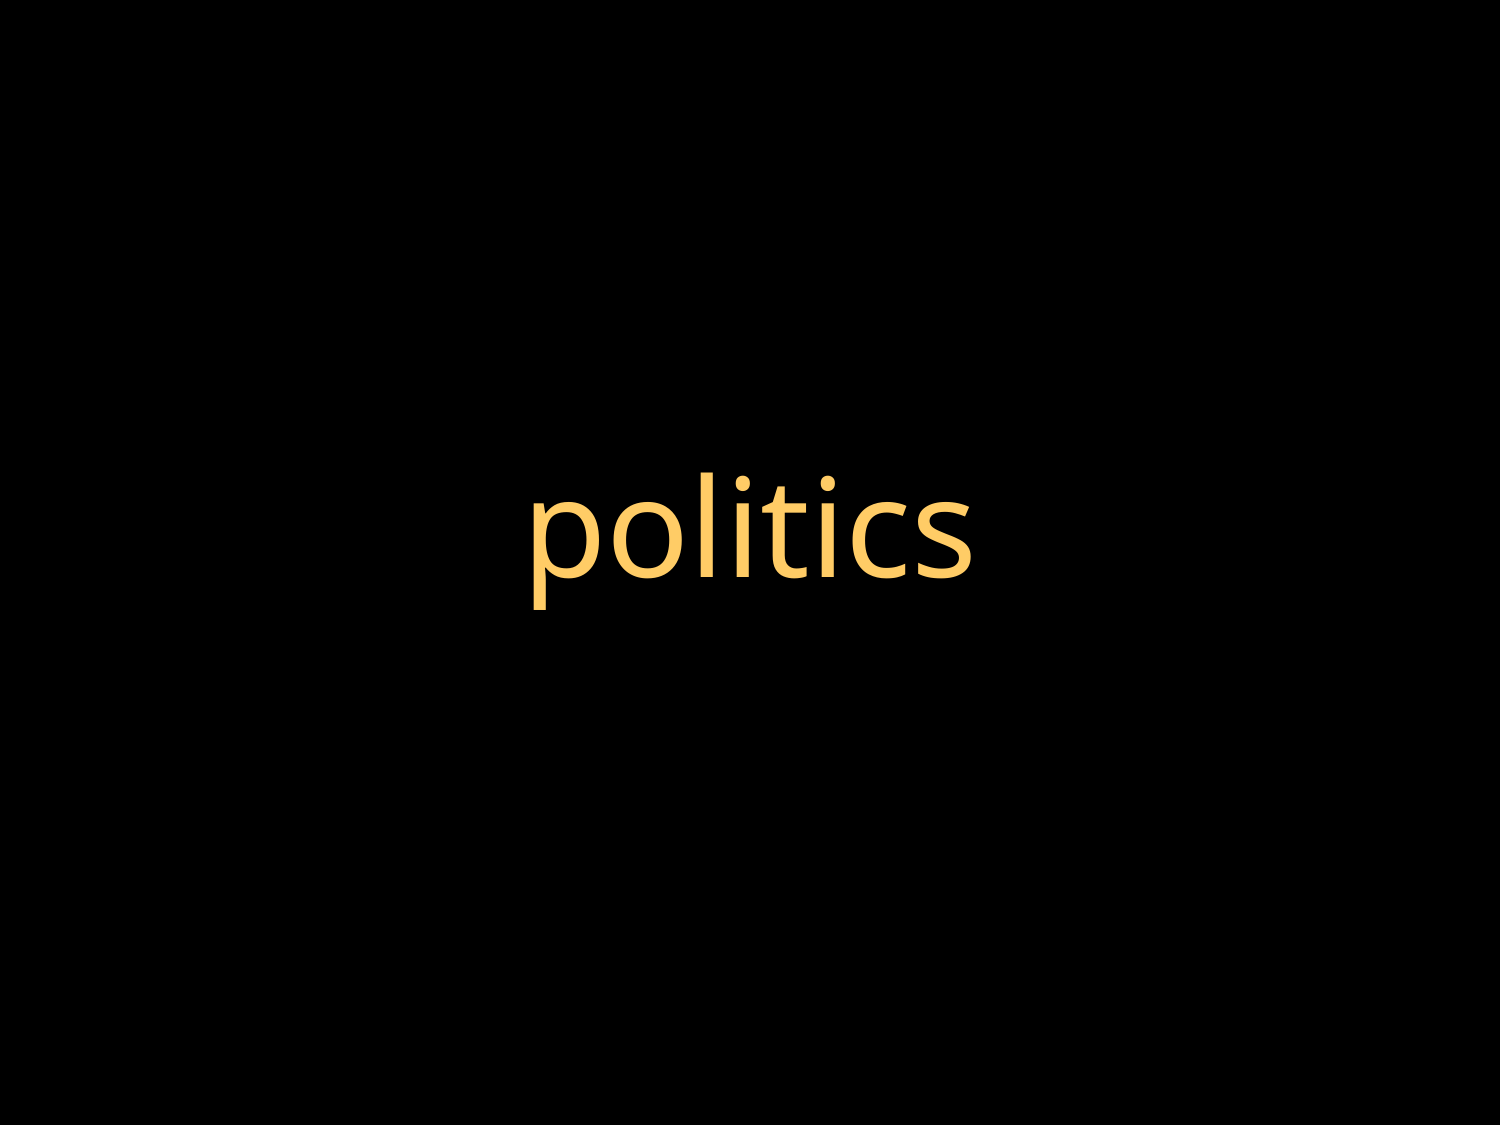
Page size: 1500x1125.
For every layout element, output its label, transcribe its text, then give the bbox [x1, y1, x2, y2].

text_box politics [0, 0, 1500, 1125]
